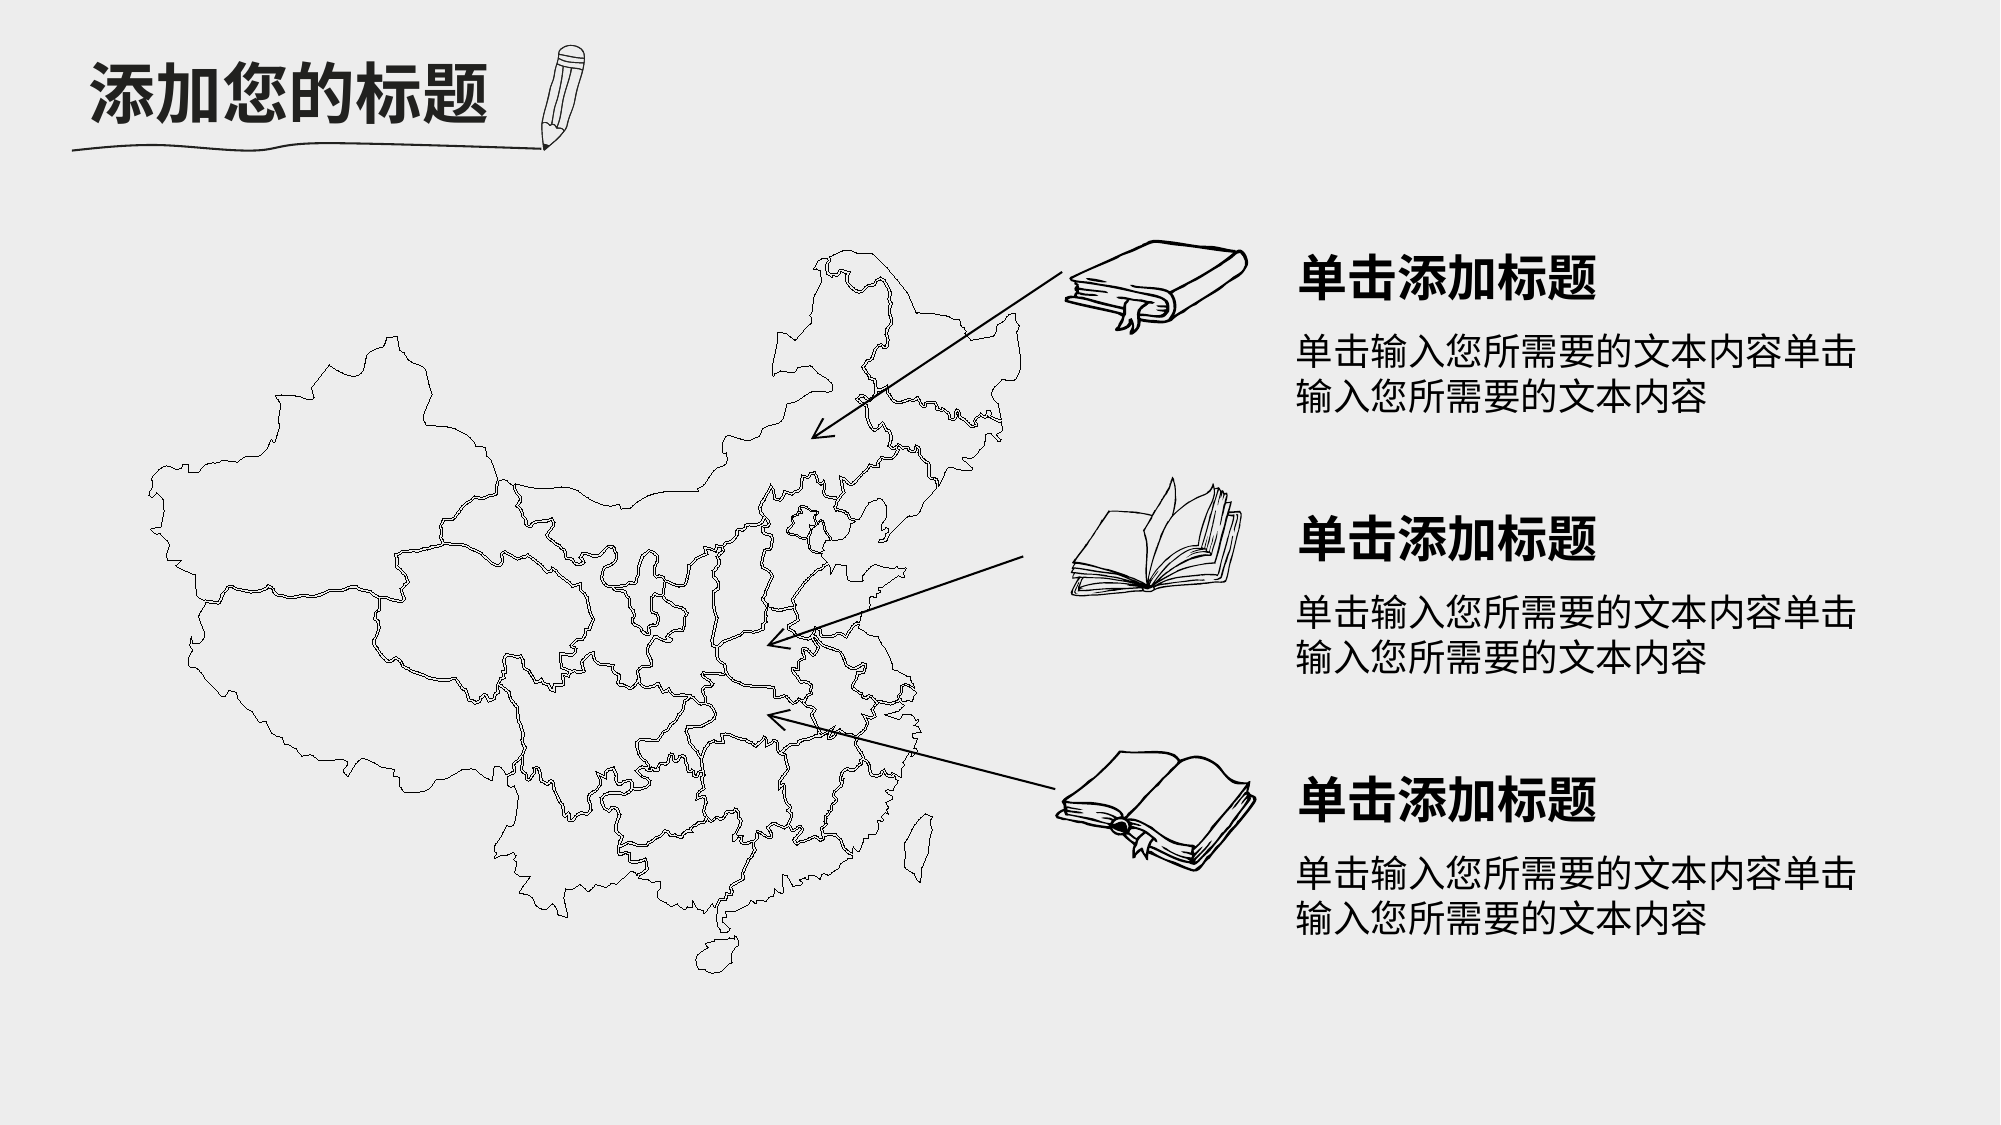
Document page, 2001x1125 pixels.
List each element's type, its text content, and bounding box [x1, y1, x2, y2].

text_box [810, 271, 1063, 440]
text_box 单击添加标题 [1282, 500, 1613, 576]
text_box 添加您的标题 [73, 44, 504, 140]
text_box 单击输入您所需要的文本内容单击输入您所需要的文本内容 [1281, 320, 1902, 425]
text_box 单击输入您所需要的文本内容单击输入您所需要的文本内容 [1281, 842, 1902, 948]
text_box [766, 714, 1056, 790]
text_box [1070, 476, 1243, 597]
text_box [71, 142, 542, 152]
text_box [509, 75, 617, 120]
text_box 单击添加标题 [1282, 760, 1613, 836]
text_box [766, 556, 1024, 646]
text_box 单击添加标题 [1282, 238, 1613, 314]
text_box 单击输入您所需要的文本内容单击输入您所需要的文本内容 [1281, 581, 1902, 687]
text_box [1055, 750, 1257, 872]
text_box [148, 249, 1021, 974]
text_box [1064, 238, 1250, 336]
